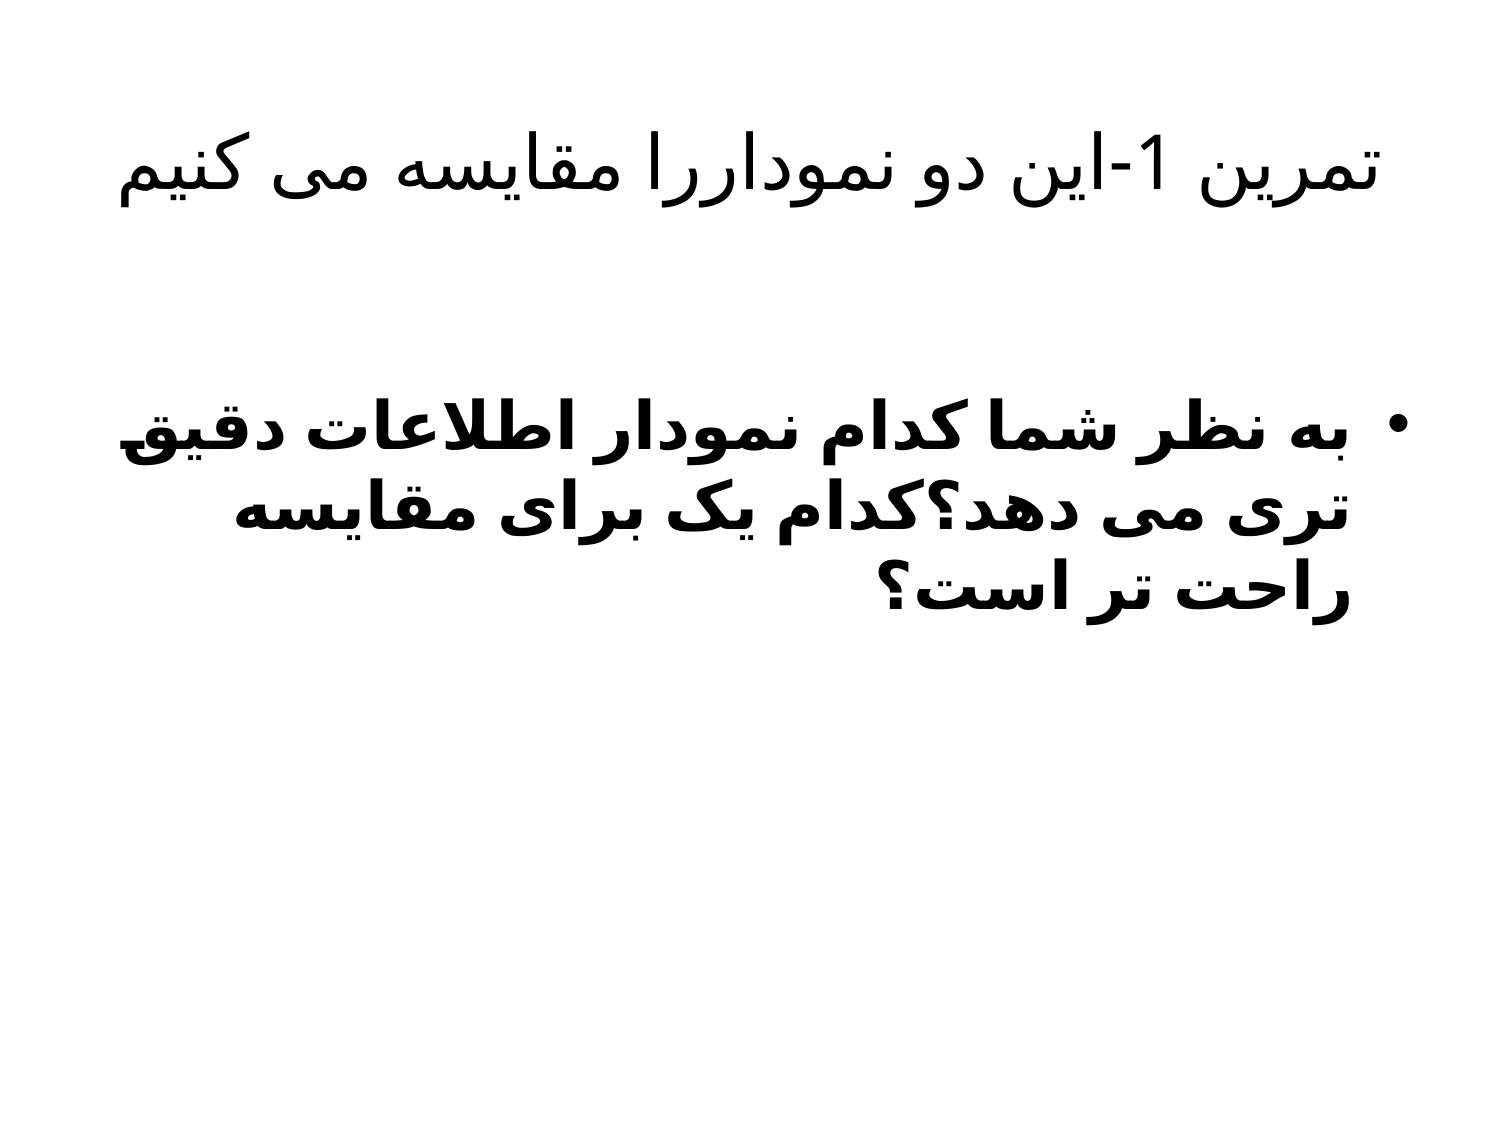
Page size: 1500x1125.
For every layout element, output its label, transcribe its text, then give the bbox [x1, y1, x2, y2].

title تمرین 1-این دو نموداررا مقایسه می کنیم [75, 82, 1425, 329]
list به نظر شما کدام نمودار اطلاعات دقیق تری می دهد؟کدام یک برای مقایسه راحت تر است؟ [75, 375, 1425, 1005]
